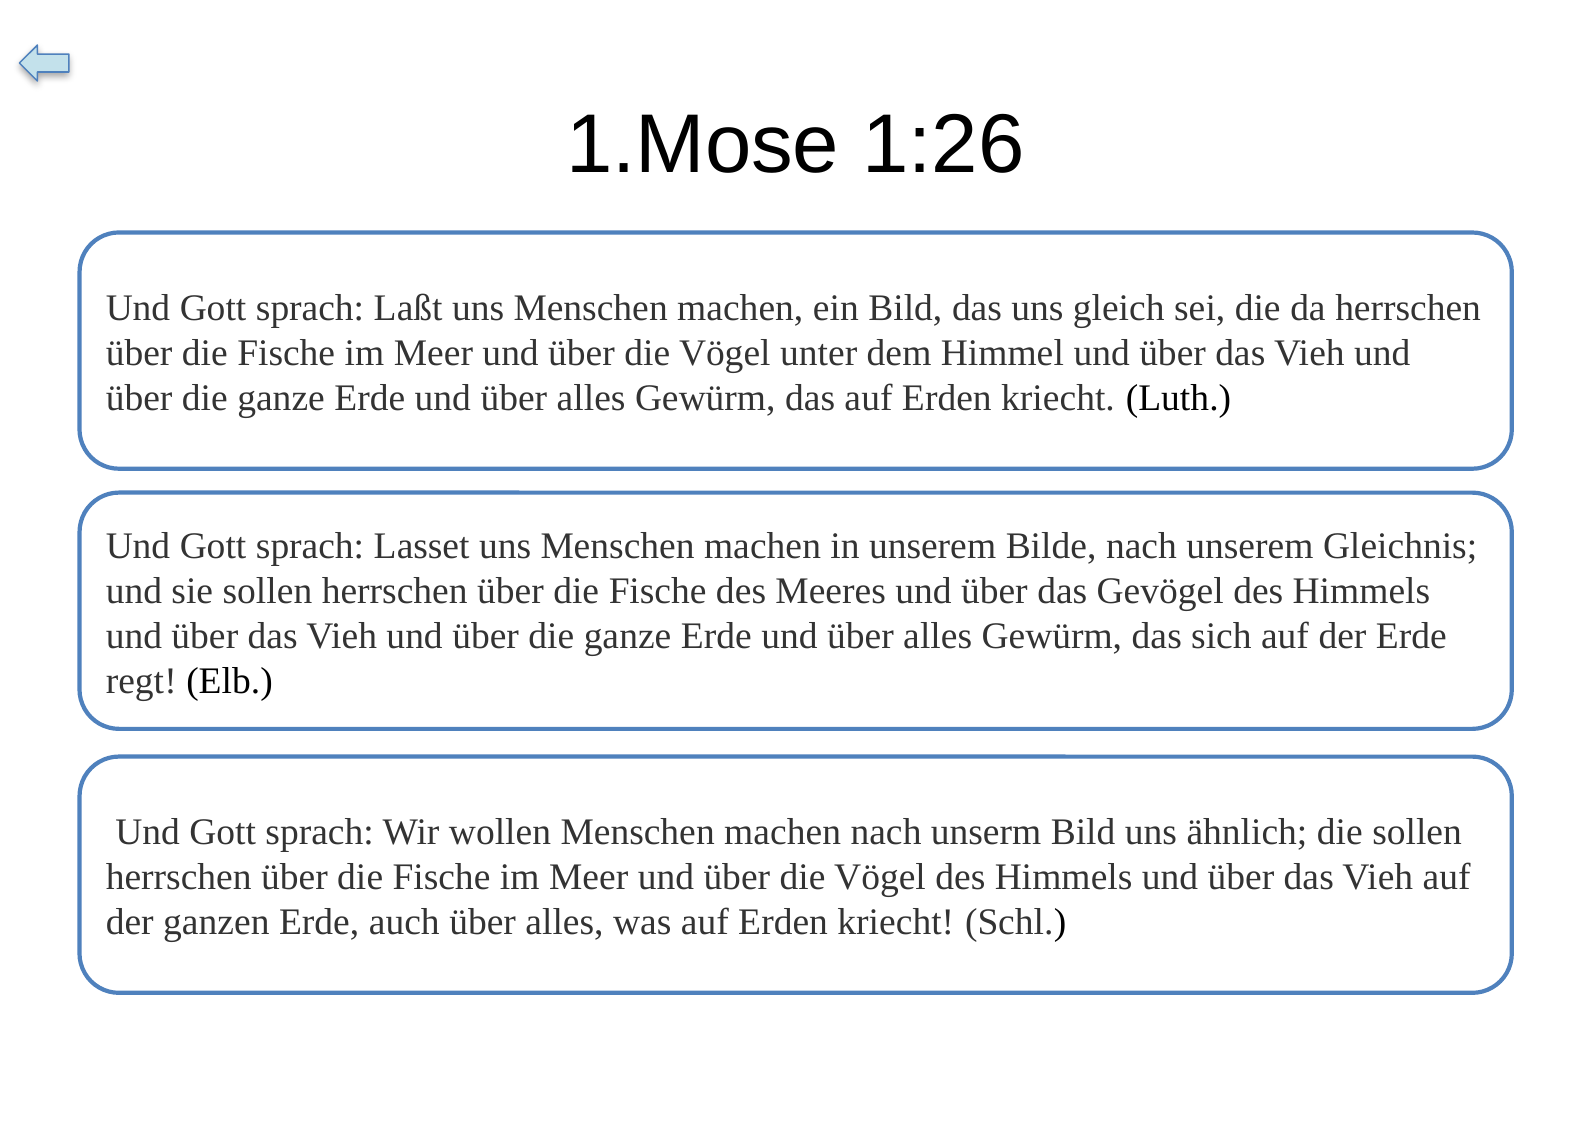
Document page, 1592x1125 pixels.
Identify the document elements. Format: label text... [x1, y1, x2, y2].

text_box [18, 44, 70, 82]
text_box Und Gott sprach: Wir wollen Menschen machen nach unserm Bild uns ähnlich; die sollen herrschen über die Fische im Meer und über die Vögel des Himmels und über das Vieh auf der ganzen Erde, auch über alles, was auf Erden kriecht! (Schl.) [77, 754, 1514, 995]
text_box Und Gott sprach: Laßt uns Menschen machen, ein Bild, das uns gleich sei, die da herrschen über die Fische im Meer und über die Vögel unter dem Himmel und über das Vieh und über die ganze Erde und über alles Gewürm, das auf Erden kriecht. (Luth.) [77, 230, 1514, 471]
title 1.Mose 1:26 [79, 45, 1512, 233]
text_box Und Gott sprach: Lasset uns Menschen machen in unserem Bilde, nach unserem Gleichnis; und sie sollen herrschen über die Fische des Meeres und über das Gevögel des Himmels und über das Vieh und über die ganze Erde und über alles Gewürm, das sich auf der Erde regt! (Elb.) [77, 490, 1514, 731]
